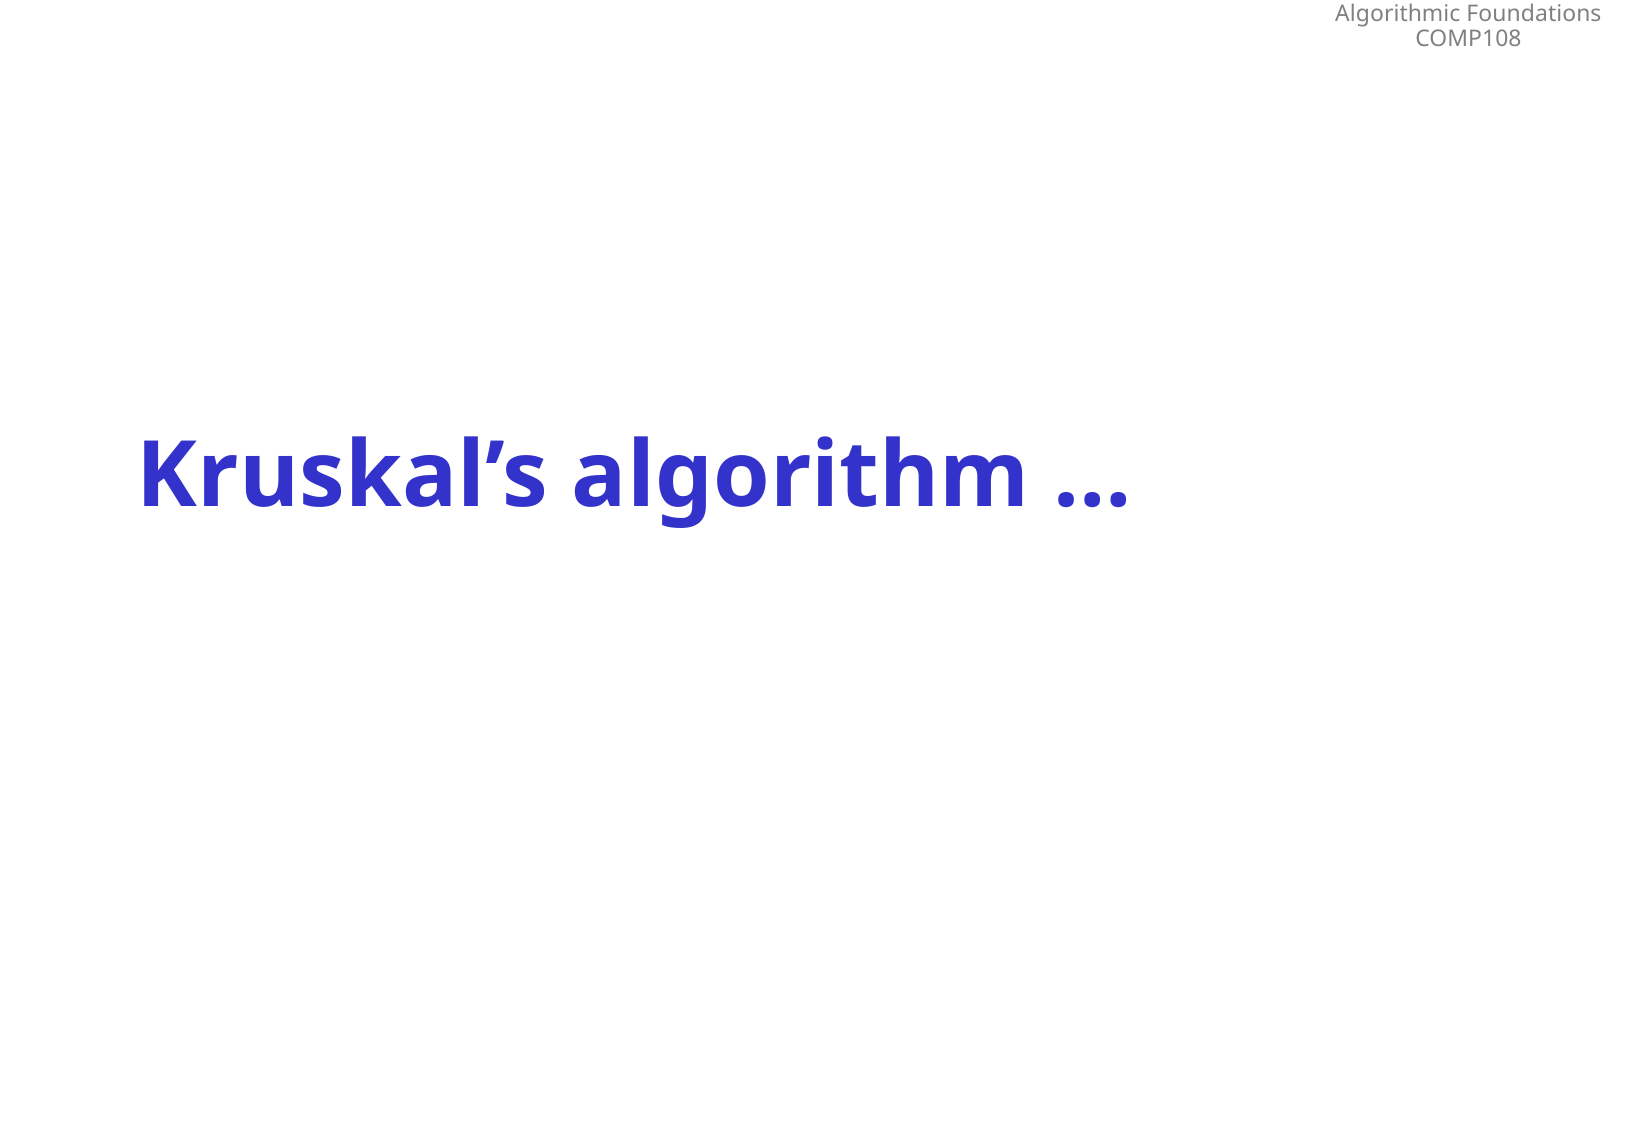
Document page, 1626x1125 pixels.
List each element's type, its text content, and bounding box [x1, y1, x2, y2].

title Kruskal’s algorithm … [121, 349, 1504, 591]
